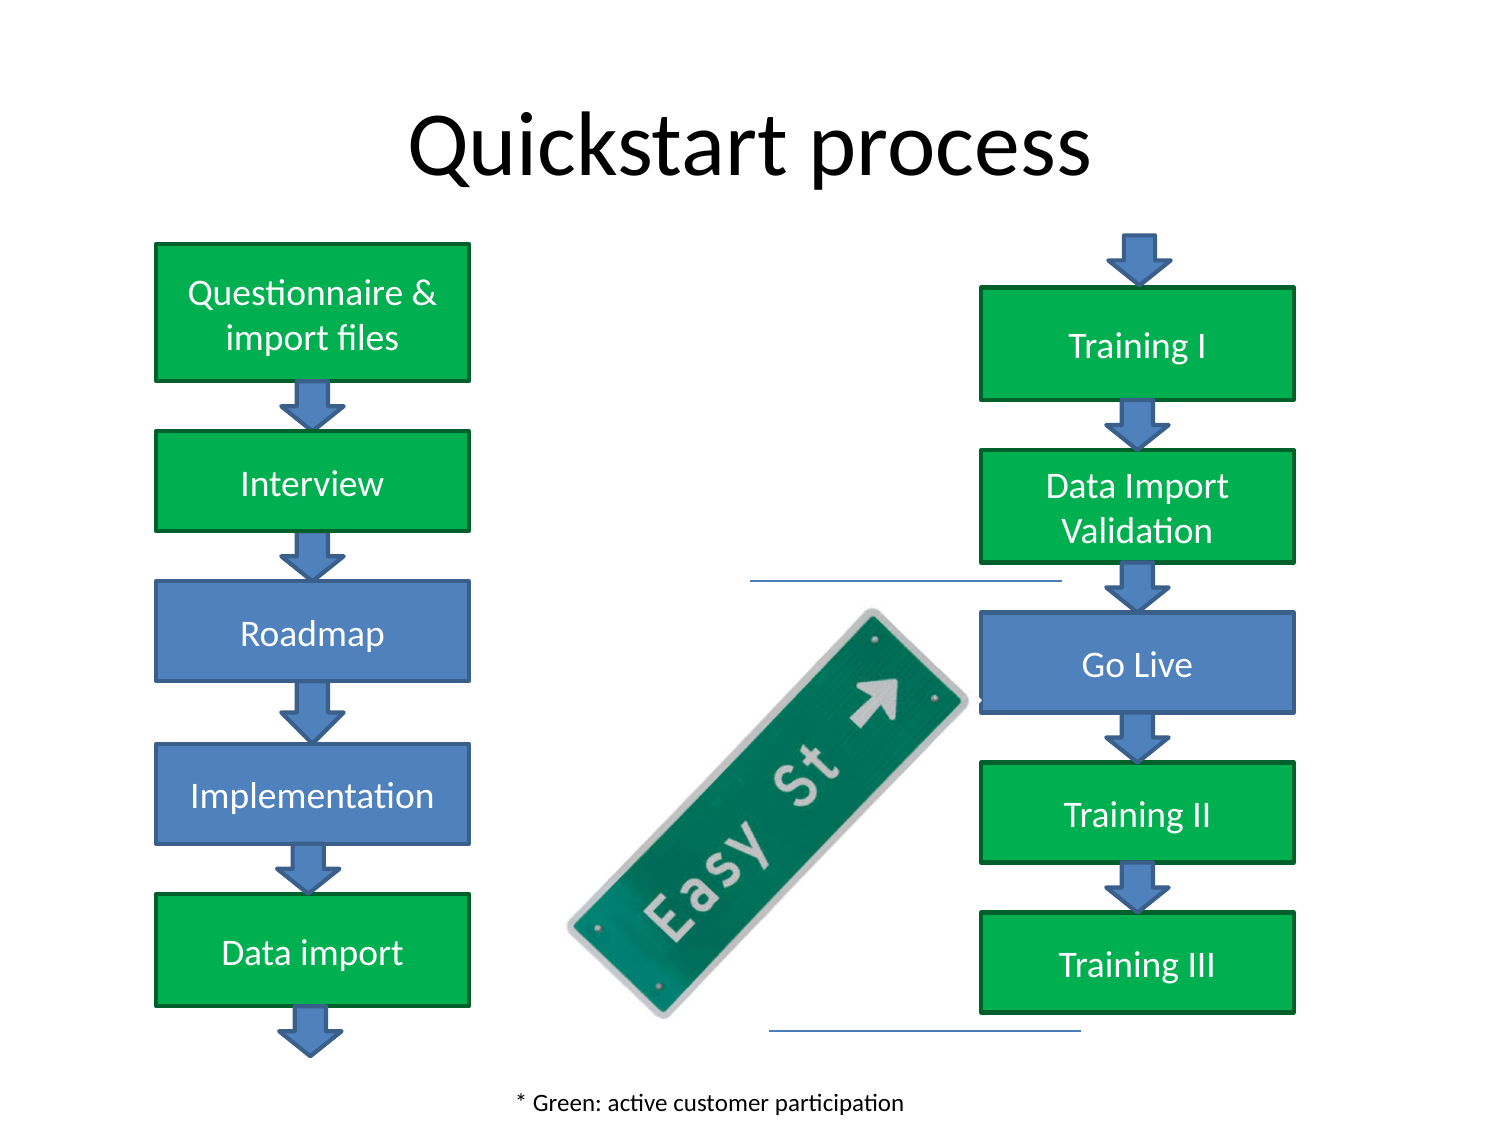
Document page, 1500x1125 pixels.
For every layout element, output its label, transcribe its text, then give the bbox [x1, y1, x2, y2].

text_box [279, 379, 346, 429]
text_box Roadmap [154, 579, 471, 683]
text_box Go Live [979, 610, 1296, 715]
text_box Interview [154, 429, 471, 533]
text_box Questionnaire & import files [154, 242, 471, 383]
text_box [279, 533, 346, 583]
text_box [275, 841, 342, 896]
text_box Data import [154, 892, 471, 1008]
text_box Training III [979, 910, 1296, 1015]
text_box [1106, 233, 1173, 288]
text_box Training I [979, 285, 1296, 402]
text_box * Green: active customer participation [500, 1079, 925, 1125]
picture [538, 597, 998, 1031]
text_box Data Import Validation [979, 448, 1296, 565]
text_box [279, 679, 346, 746]
text_box [1104, 397, 1171, 452]
text_box [1104, 860, 1171, 915]
text_box [1104, 710, 1171, 765]
text_box Training II [1002, 760, 1296, 865]
text_box [277, 1004, 344, 1058]
text_box [1104, 560, 1171, 615]
title Quickstart process [75, 45, 1425, 233]
text_box Implementation [154, 742, 471, 846]
